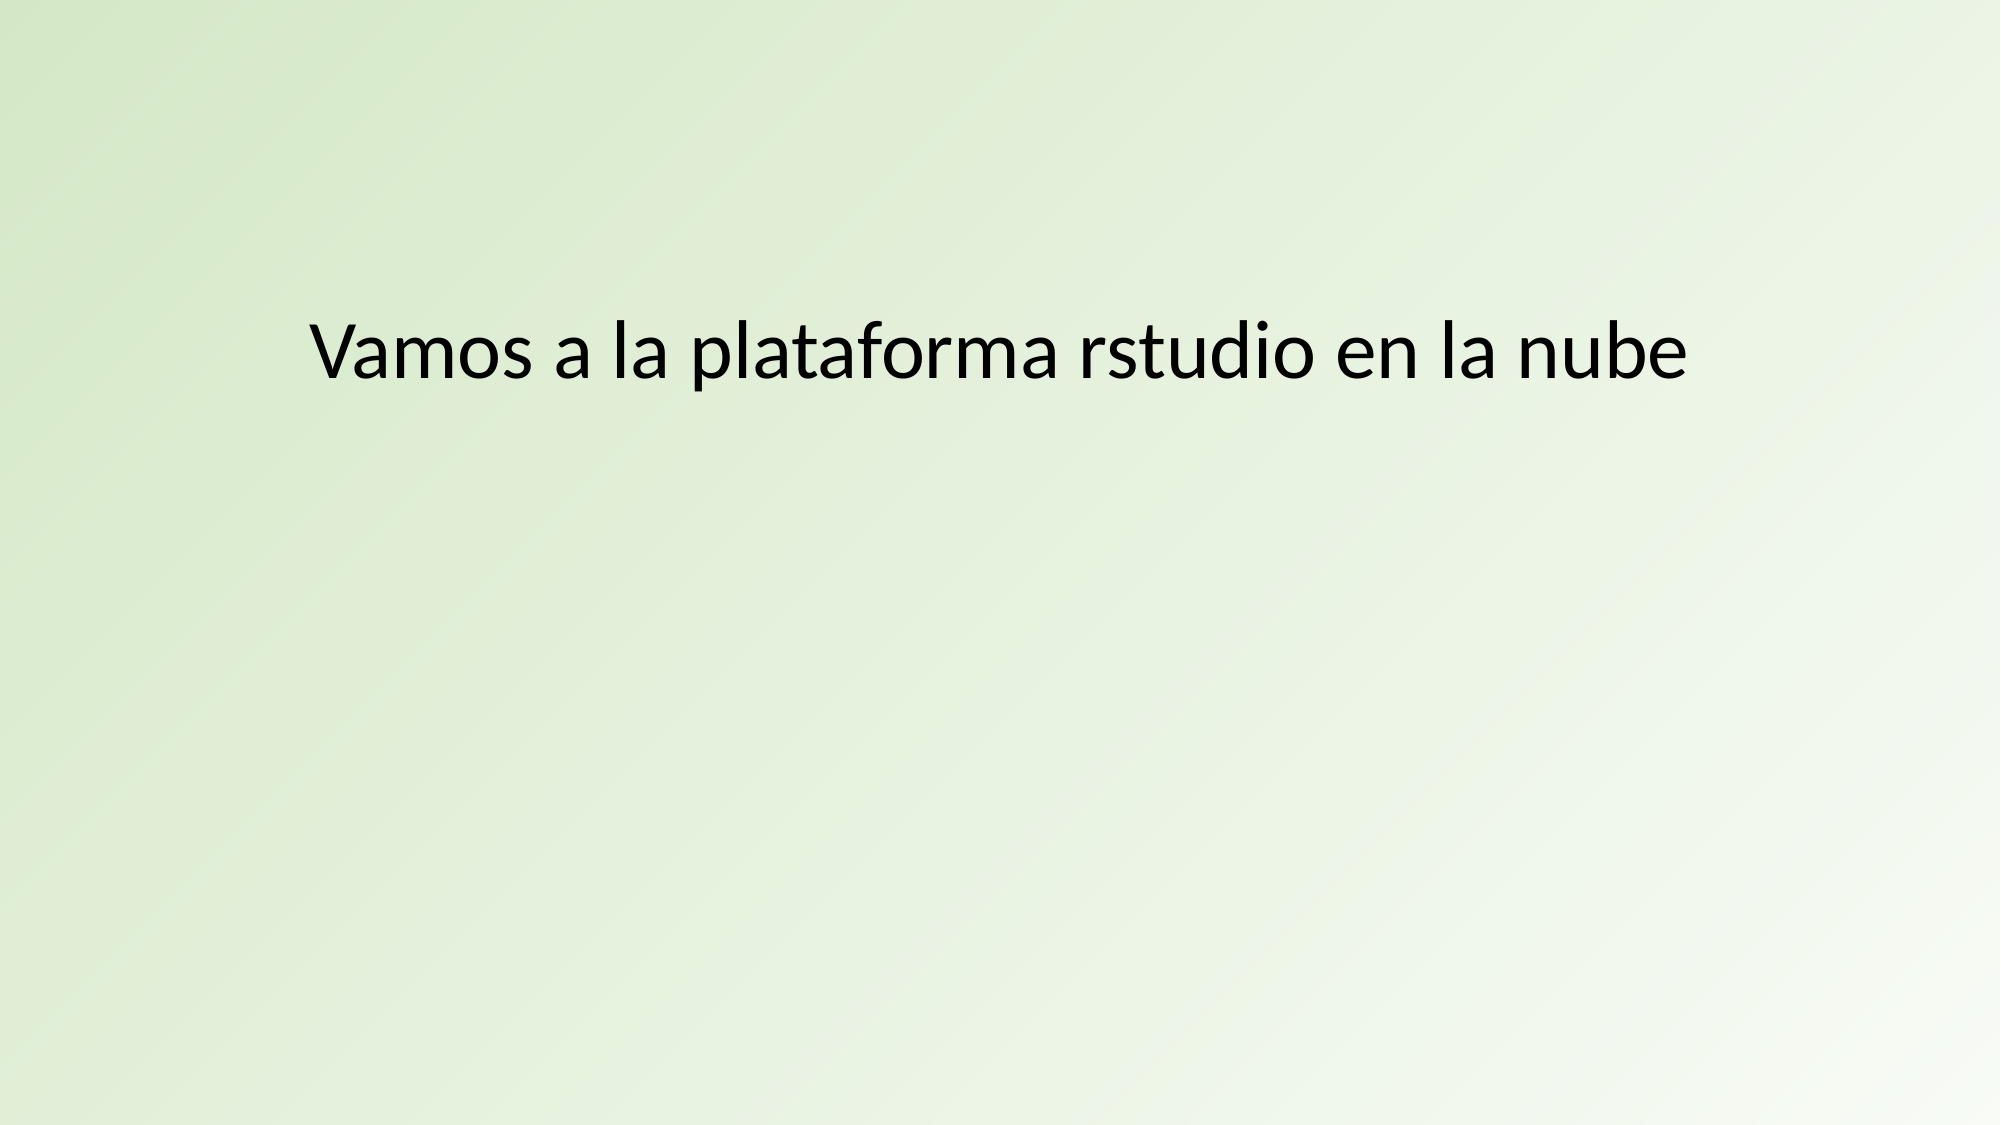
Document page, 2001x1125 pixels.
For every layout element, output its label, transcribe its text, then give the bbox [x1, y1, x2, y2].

list Vamos a la plataforma rstudio en la nube [137, 299, 1863, 535]
